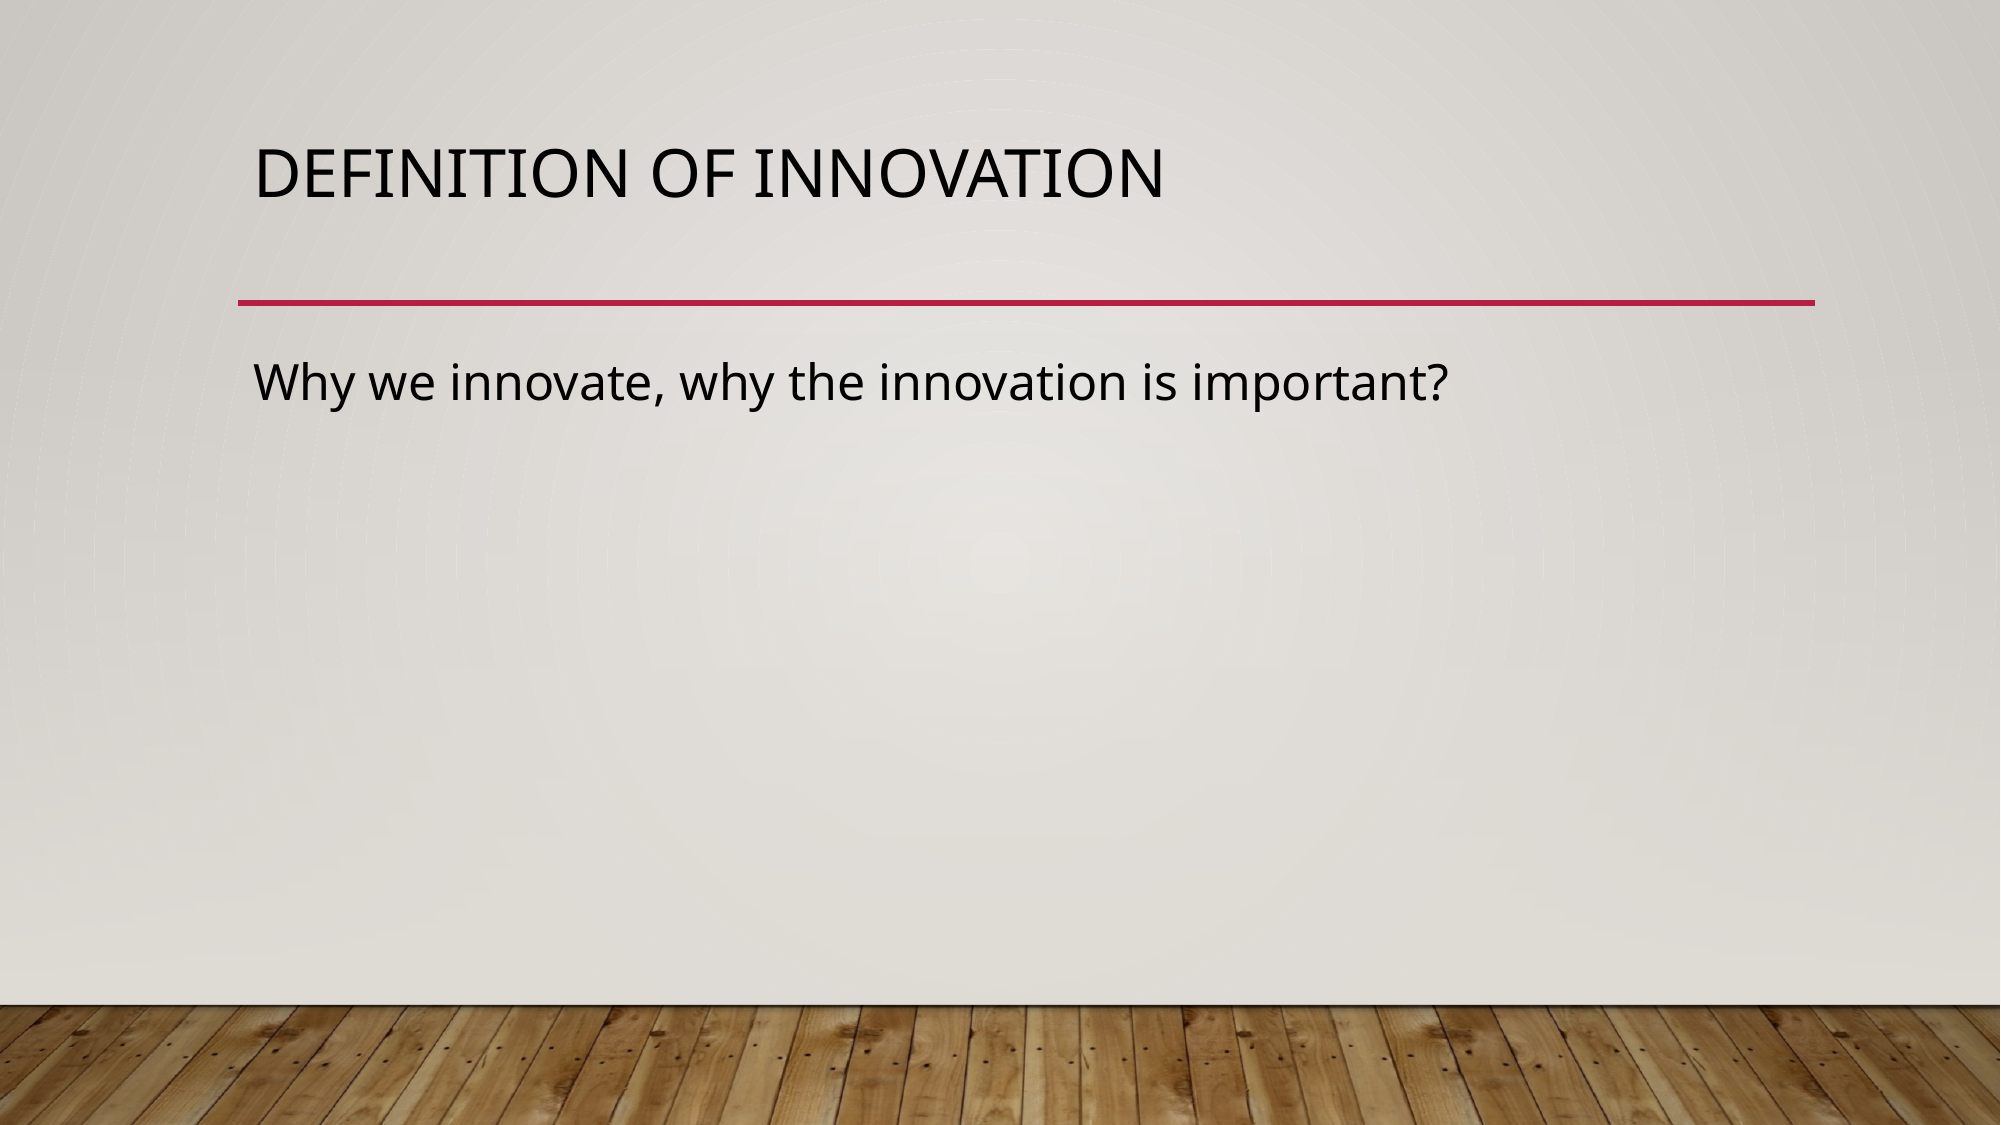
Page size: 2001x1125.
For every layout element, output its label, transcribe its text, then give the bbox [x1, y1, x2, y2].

picture [0, 1005, 2000, 1125]
title DEFINITION OF Innovation [238, 131, 1814, 305]
list Why we innovate, why the innovation is important? [238, 330, 1814, 897]
